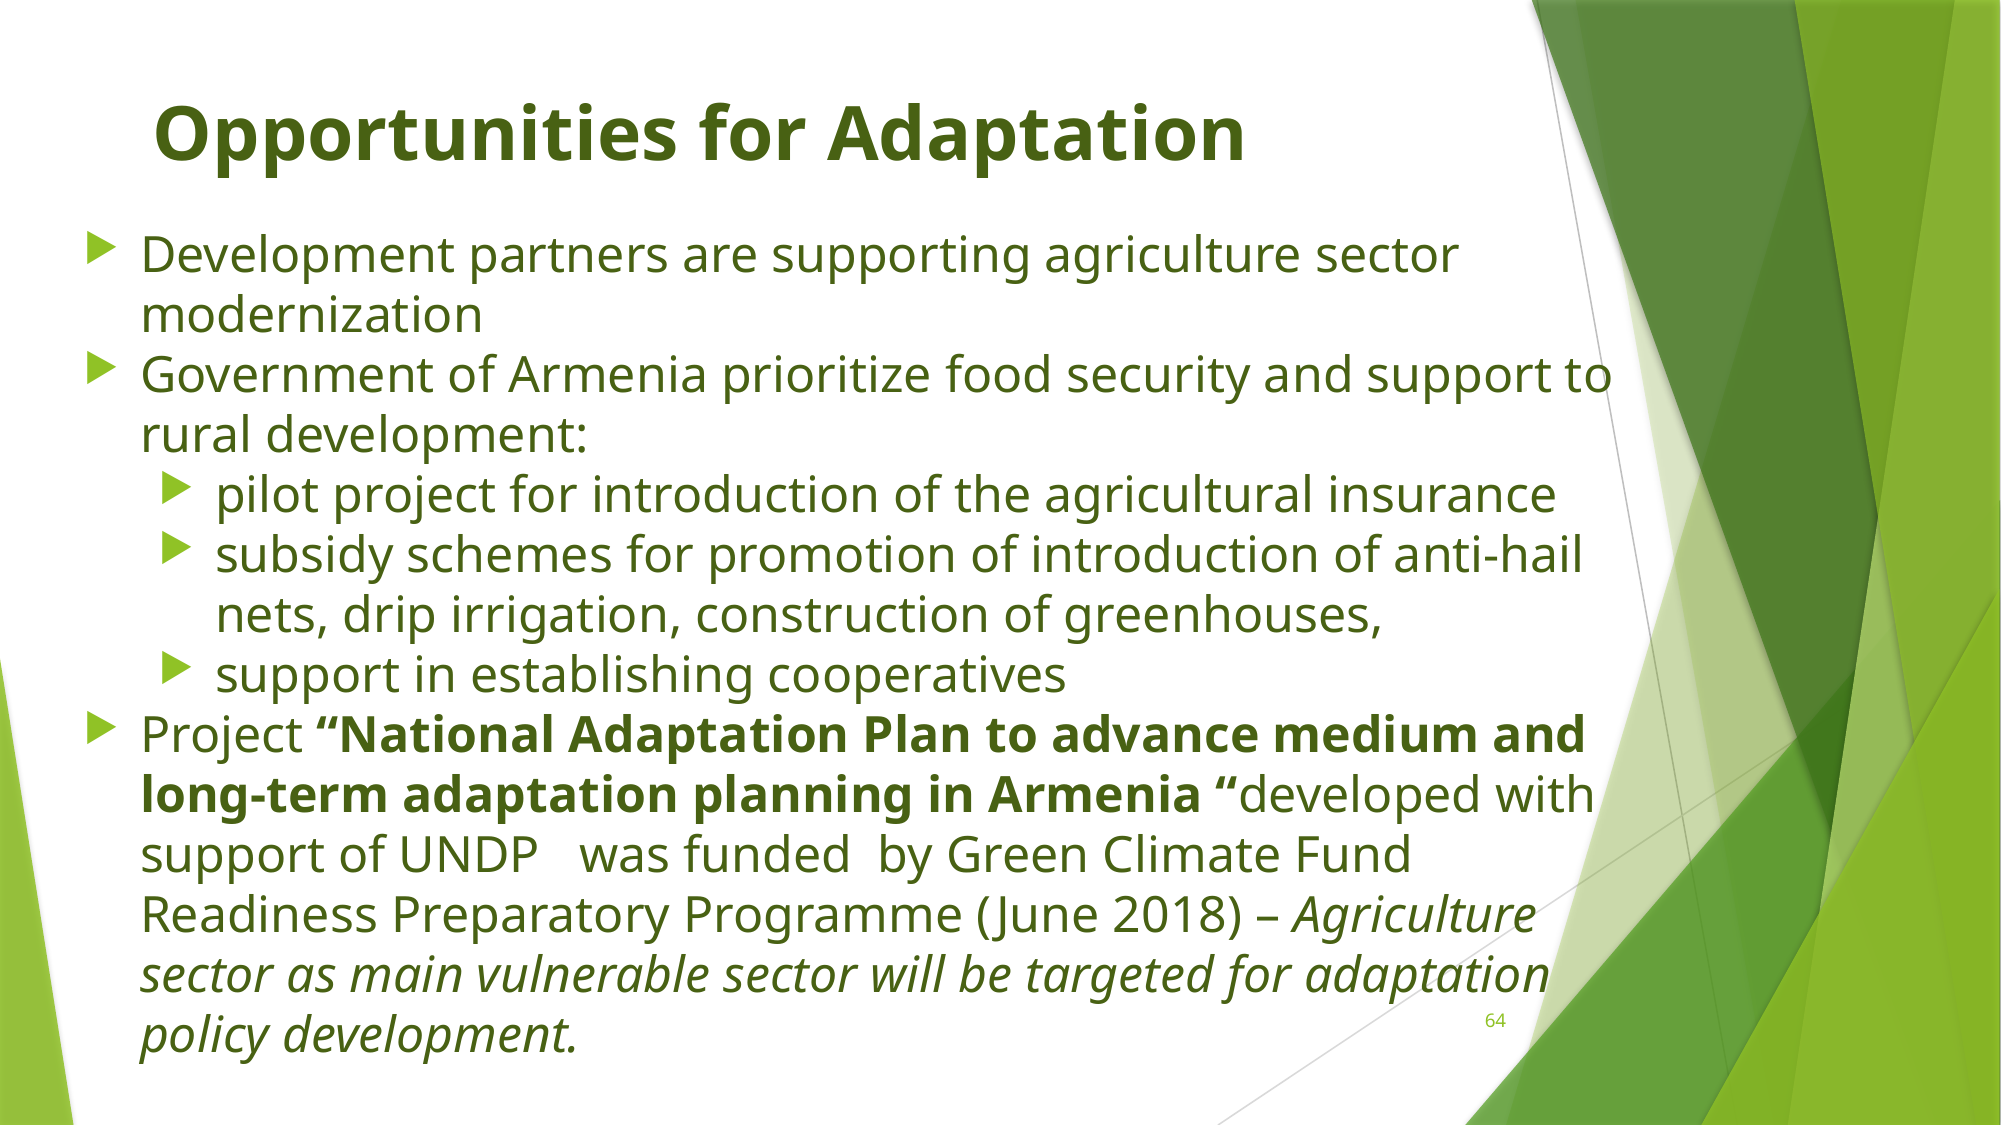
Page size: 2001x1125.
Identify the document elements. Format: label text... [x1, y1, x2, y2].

list Development partners are supporting agriculture sector modernization Government of Armenia prioritize food security and support to rural development: pilot project for introduction of the agricultural insurance subsidy schemes for promotion of introduction of anti-hail nets, drip irrigation, construction of greenhouses, support in establishing cooperatives Project “National Adaptation Plan to advance medium and long-term adaptation planning in Armenia “developed with support of UNDP was funded by Green Climate Fund Readiness Preparatory Programme (June 2018) – Agriculture sector as main vulnerable sector will be targeted for adaptation policy development. [68, 215, 1645, 915]
slide_number 64 [1409, 991, 1522, 1051]
title Opportunities for Adaptation [137, 78, 1689, 159]
